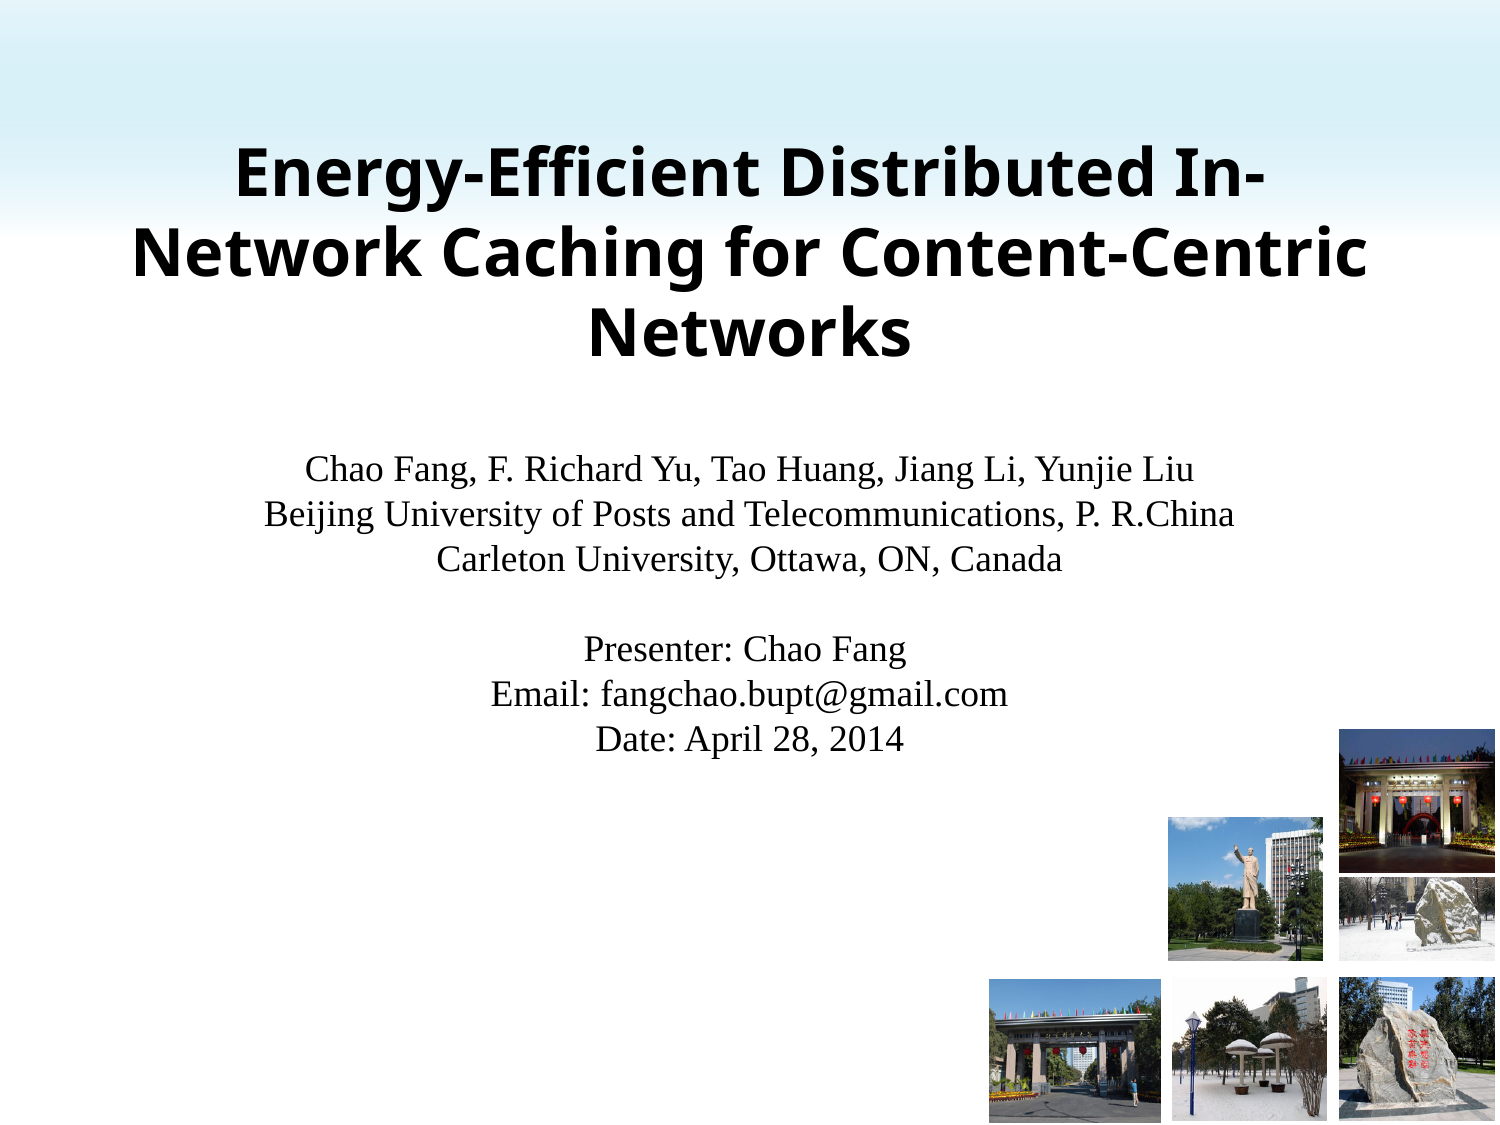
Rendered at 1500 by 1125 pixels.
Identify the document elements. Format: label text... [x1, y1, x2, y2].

picture [1172, 977, 1327, 1121]
picture [1339, 877, 1495, 961]
text_box Chao Fang, F. Richard Yu, Tao Huang, Jiang Li, Yunjie Liu Beijing University of Posts and Telecommunications, P. R.China Carleton University, Ottawa, ON, Canada Presenter: Chao Fang Email: fangchao.bupt@gmail.com Date: April 28, 2014 [112, 249, 1388, 863]
picture [1339, 977, 1495, 1121]
picture [1168, 863, 1323, 961]
title Energy-Efficient Distributed In-Network Caching for Content-Centric Networks [112, 174, 1388, 249]
picture [1339, 729, 1495, 873]
picture [989, 979, 1161, 1123]
